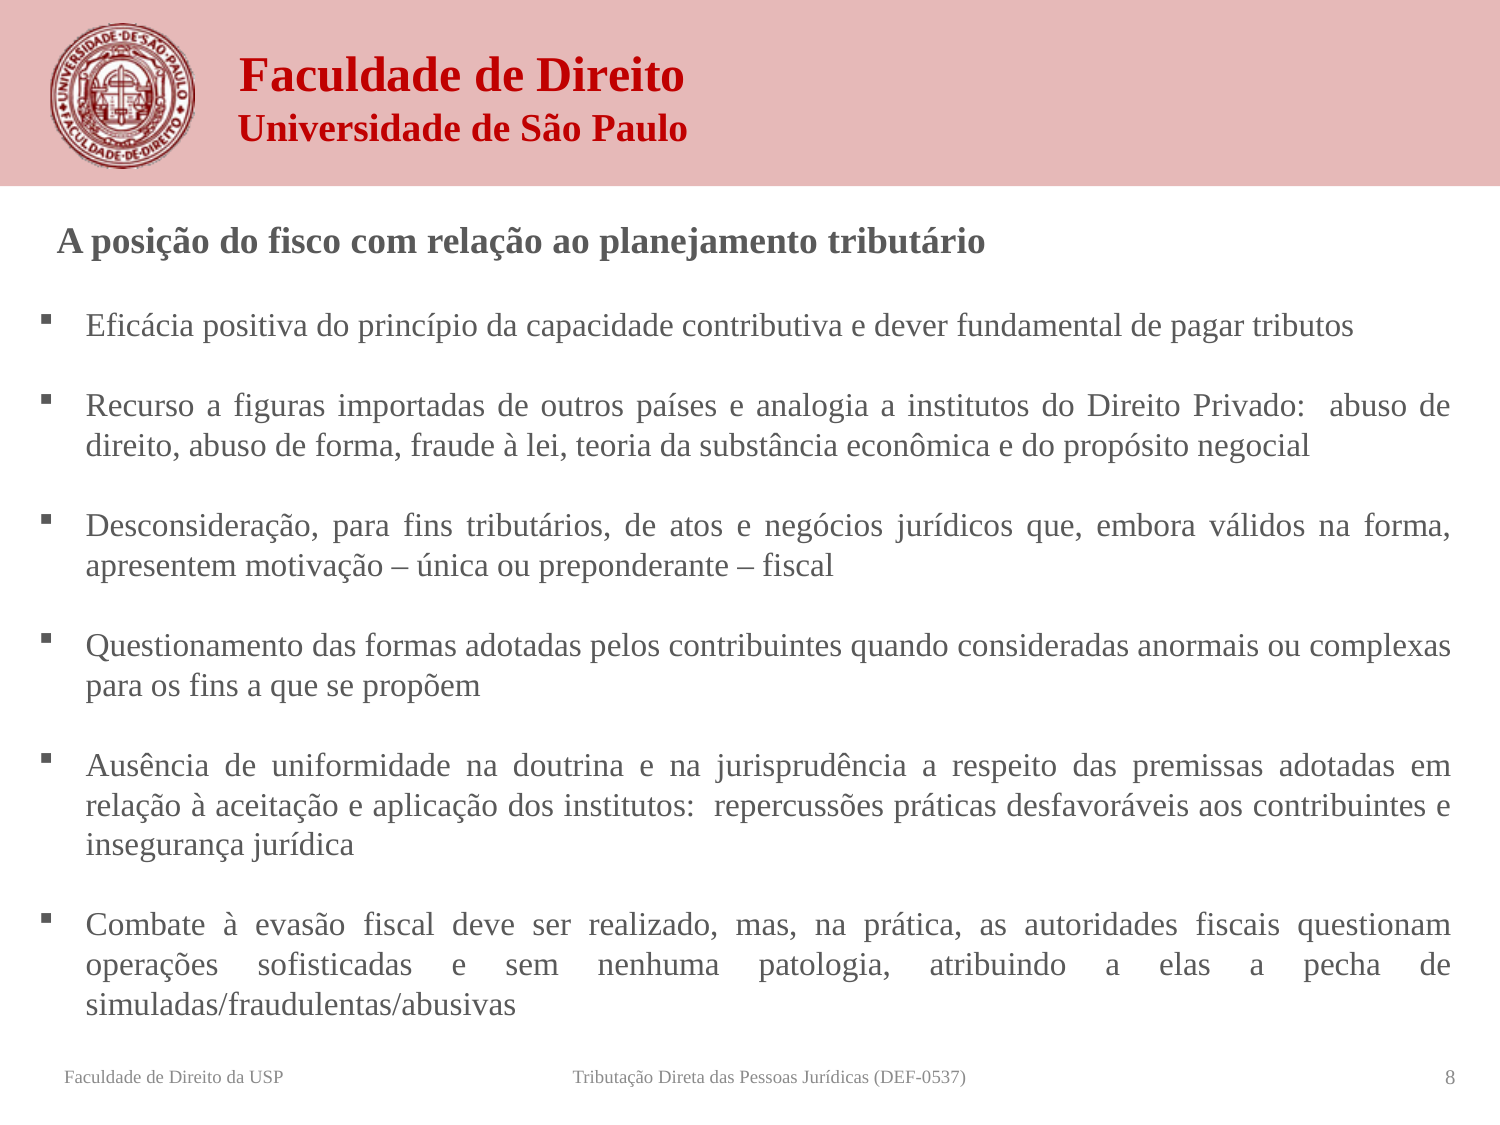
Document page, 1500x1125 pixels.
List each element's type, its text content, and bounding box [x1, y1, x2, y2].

text_box A posição do fisco com relação ao planejamento tributário [41, 199, 1472, 269]
text_box Eficácia positiva do princípio da capacidade contributiva e dever fundamental de pagar tributos Recurso a figuras importadas de outros países e analogia a institutos do Direito Privado: abuso de direito, abuso de forma, fraude à lei, teoria da substância econômica e do propósito negocial Desconsideração, para fins tributários, de atos e negócios jurídicos que, embora válidos na forma, apresentem motivação – única ou preponderante – fiscal Questionamento das formas adotadas pelos contribuintes quando consideradas anormais ou complexas para os fins a que se propõem Ausência de uniformidade na doutrina e na jurisprudência a respeito das premissas adotadas em relação à aceitação e aplicação dos institutos: repercussões práticas desfavoráveis aos contribuintes e insegurança jurídica Combate à evasão fiscal deve ser realizado, mas, na prática, as autoridades fiscais questionam operações sofisticadas e sem nenhuma patologia, atribuindo a elas a pecha de simuladas/fraudulentas/abusivas [23, 296, 1469, 1125]
picture [49, 23, 195, 169]
